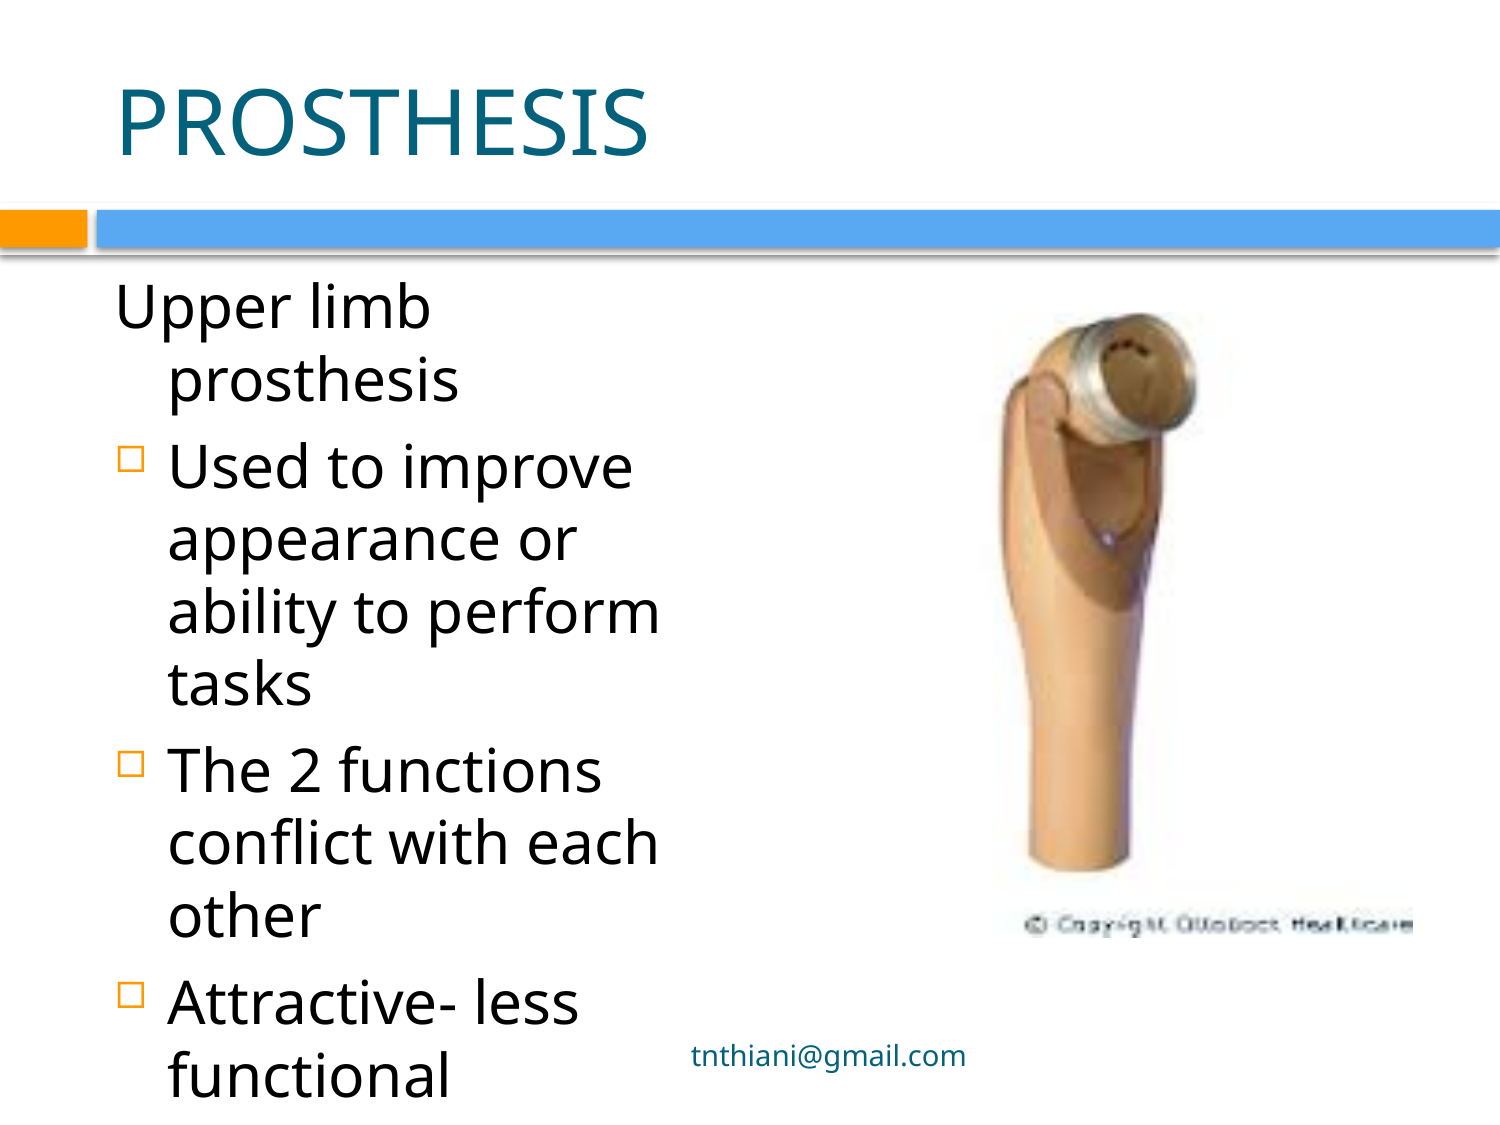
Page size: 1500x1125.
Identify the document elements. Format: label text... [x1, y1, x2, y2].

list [937, 312, 1413, 938]
list Upper limb prosthesis Used to improve appearance or ability to perform tasks The 2 functions conflict with each other Attractive- less functional Unattractive- most functional [99, 260, 738, 1011]
footer tnthiani@gmail.com [99, 1025, 990, 1085]
title PROSTHESIS [99, 37, 1438, 201]
